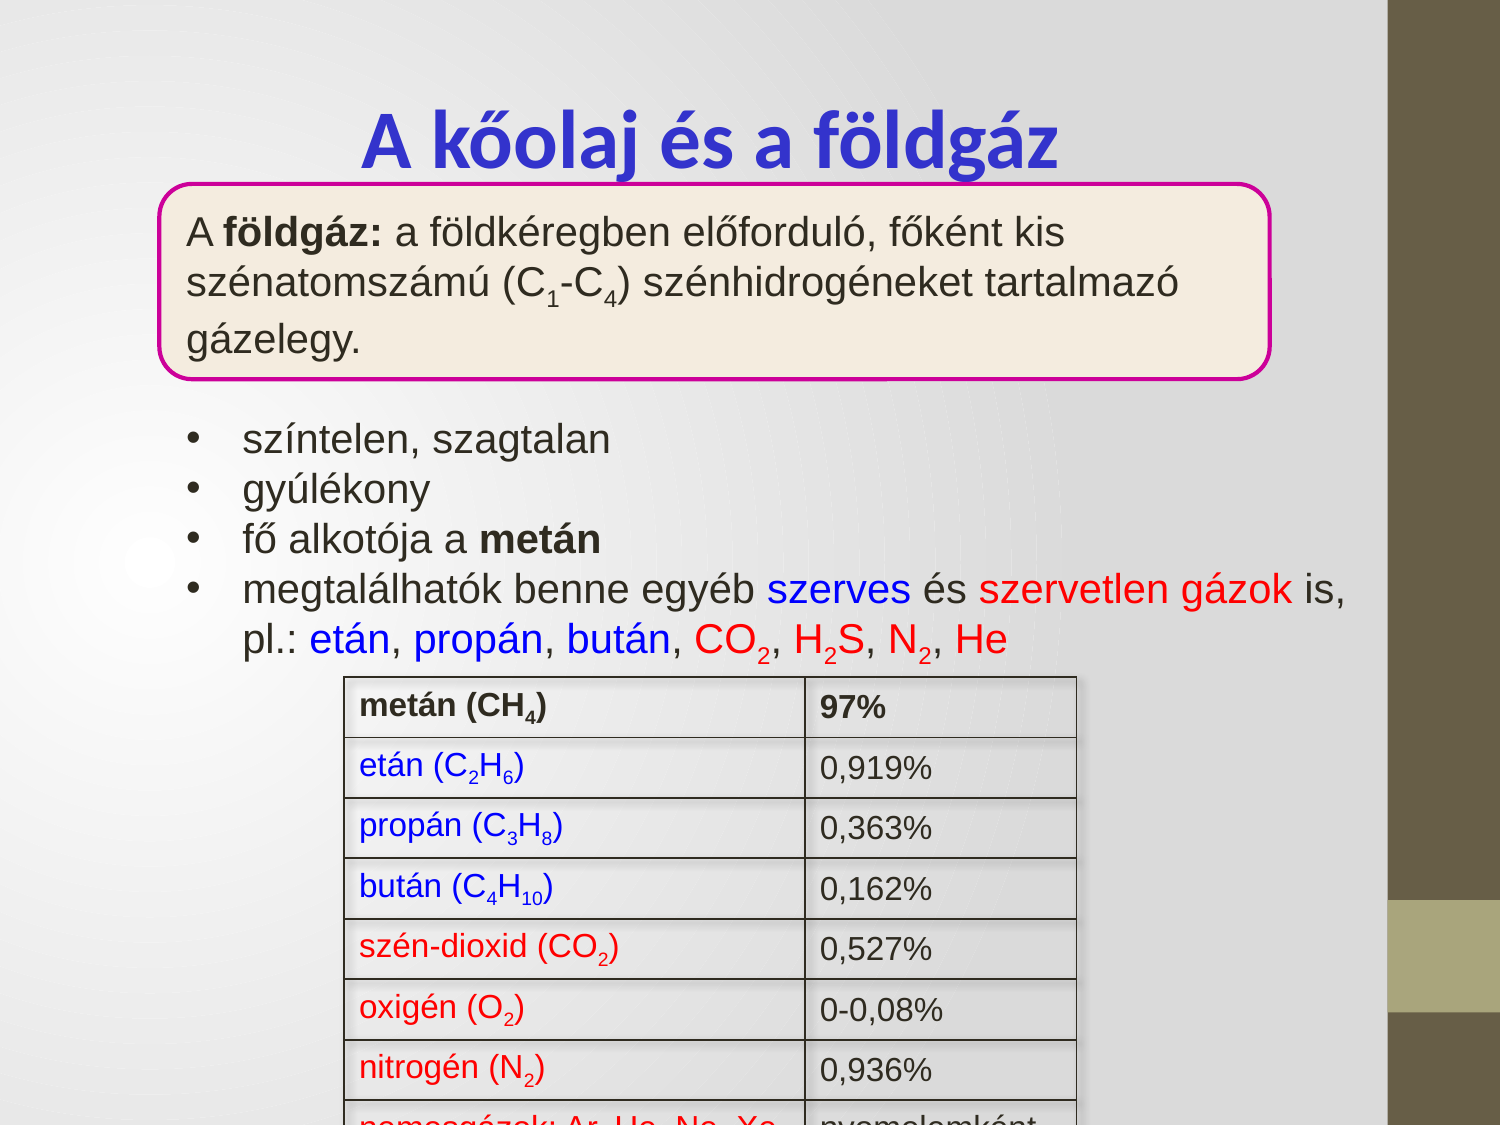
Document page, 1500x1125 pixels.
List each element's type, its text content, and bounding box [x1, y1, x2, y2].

table_cell 0,363% [806, 799, 1076, 857]
table_cell szén-dioxid (CO2) [345, 920, 804, 978]
text_box A földgáz: a földkéregben előforduló, főként kis szénatomszámú (C1-C4) szénhidrogéneket tartalmazó gázelegy. színtelen, szagtalan gyúlékony fő alkotója a metán megtalálhatók benne egyéb szerves és szervetlen gázok is, pl.: etán, propán, bután, CO2, H2S, N2, He [171, 197, 1369, 677]
table_header metán (CH4) [345, 678, 804, 737]
table_cell nemesgázok: Ar, He, Ne, Xe [345, 1101, 804, 1125]
table_cell bután (C4H10) [345, 859, 804, 918]
table_cell 0,919% [806, 738, 1076, 797]
table_cell propán (C3H8) [345, 799, 804, 857]
table_cell nyomelemként [806, 1101, 1076, 1125]
text_box A kőolaj és a földgáz [41, 78, 1381, 193]
table_cell etán (C2H6) [345, 738, 804, 797]
table_cell 0,936% [806, 1041, 1076, 1099]
table_header 97% [806, 678, 1076, 737]
table_cell 0,527% [806, 920, 1076, 978]
table_cell nitrogén (N2) [345, 1041, 804, 1099]
table_cell oxigén (O2) [345, 980, 804, 1039]
text_box [157, 181, 1266, 375]
table_cell 0,162% [806, 859, 1076, 918]
table_cell 0-0,08% [806, 980, 1076, 1039]
